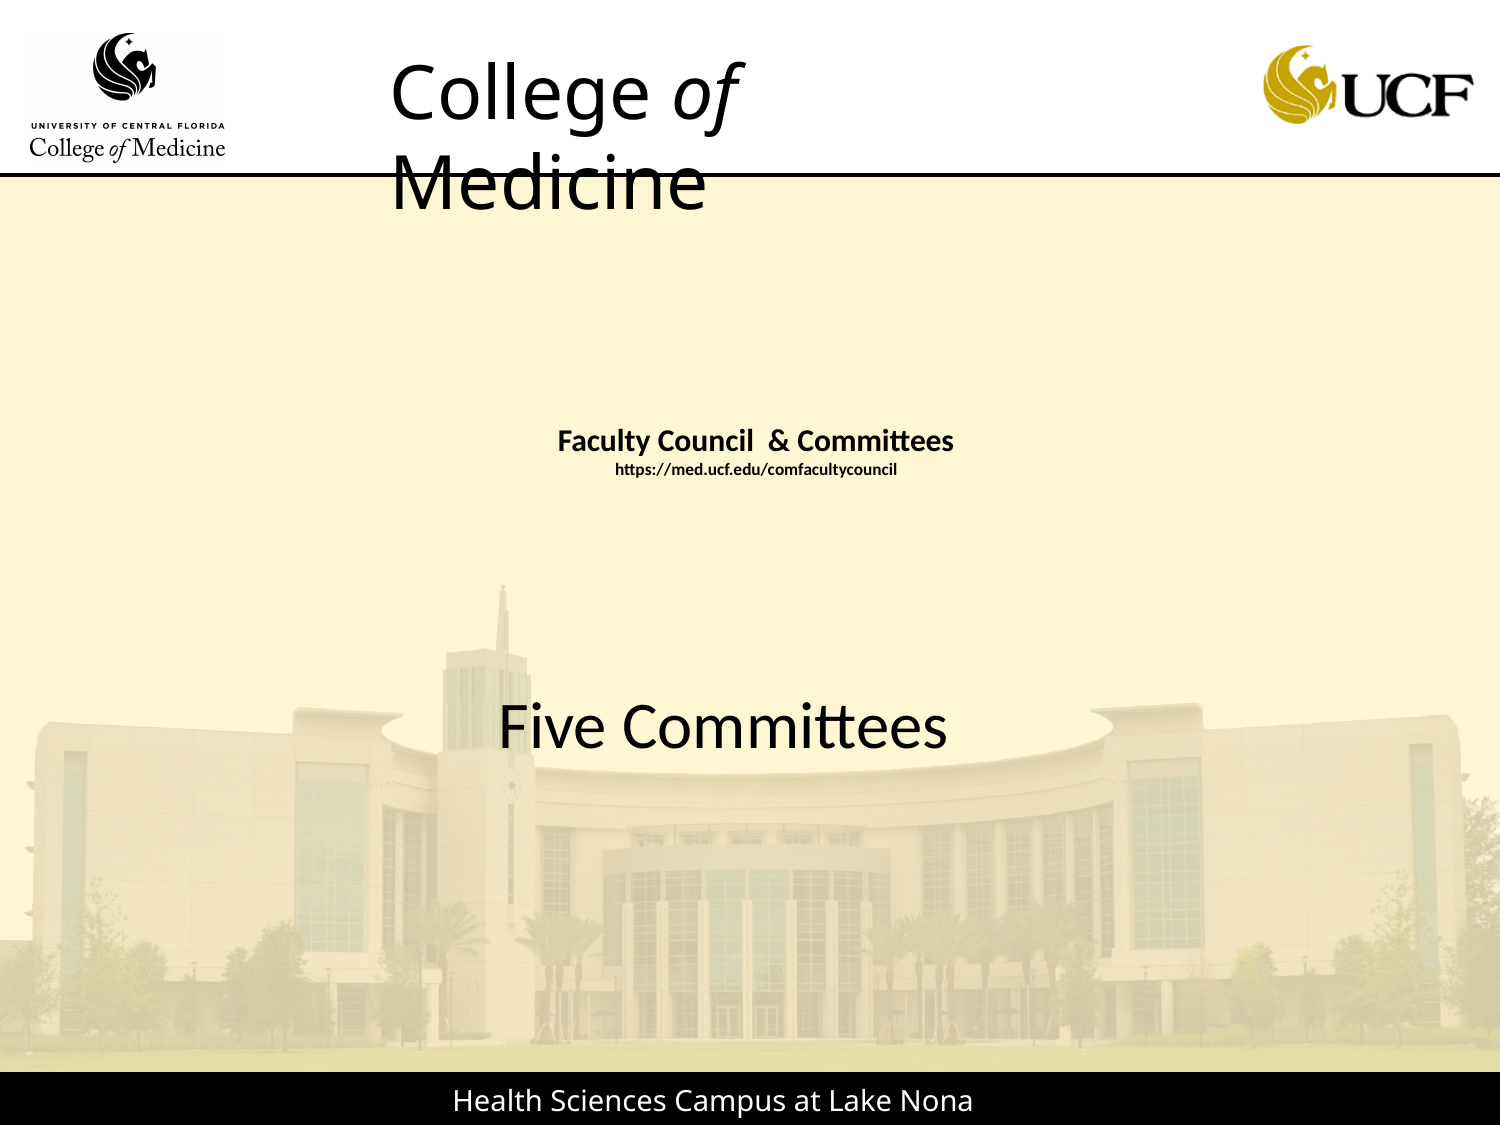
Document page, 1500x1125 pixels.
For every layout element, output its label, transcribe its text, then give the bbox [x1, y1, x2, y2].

picture [1262, 44, 1475, 125]
picture [30, 33, 225, 163]
list Five Committees [150, 675, 1313, 788]
title Faculty Council & Committees https://med.ucf.edu/comfacultycouncil [262, 412, 1250, 563]
